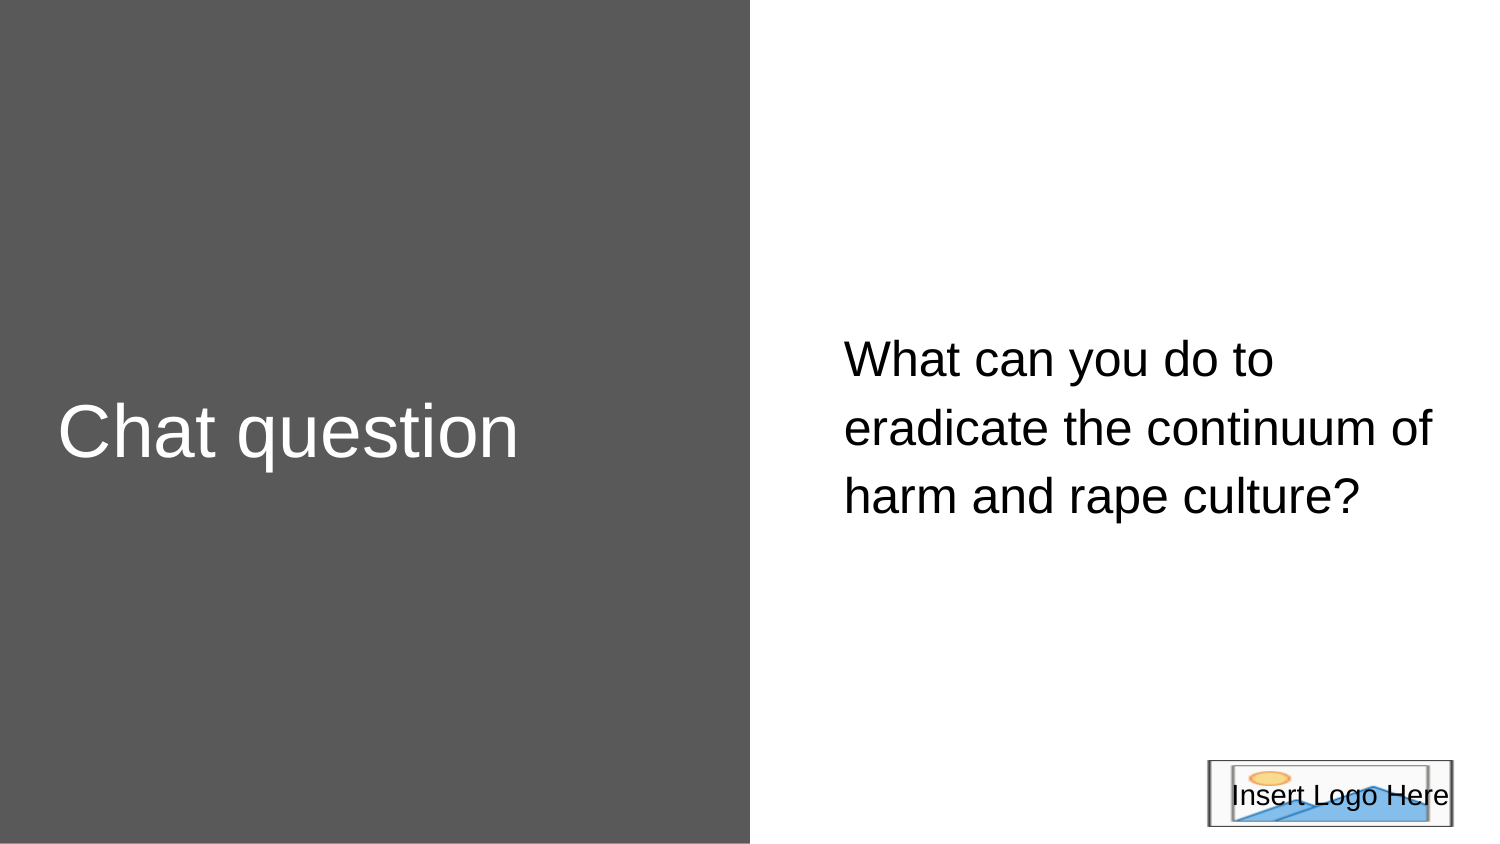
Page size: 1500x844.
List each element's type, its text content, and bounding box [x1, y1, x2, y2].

picture [1199, 757, 1463, 831]
list What can you do to eradicate the continuum of harm and rape culture? [825, 43, 1463, 799]
list Chat question [57, 43, 693, 799]
